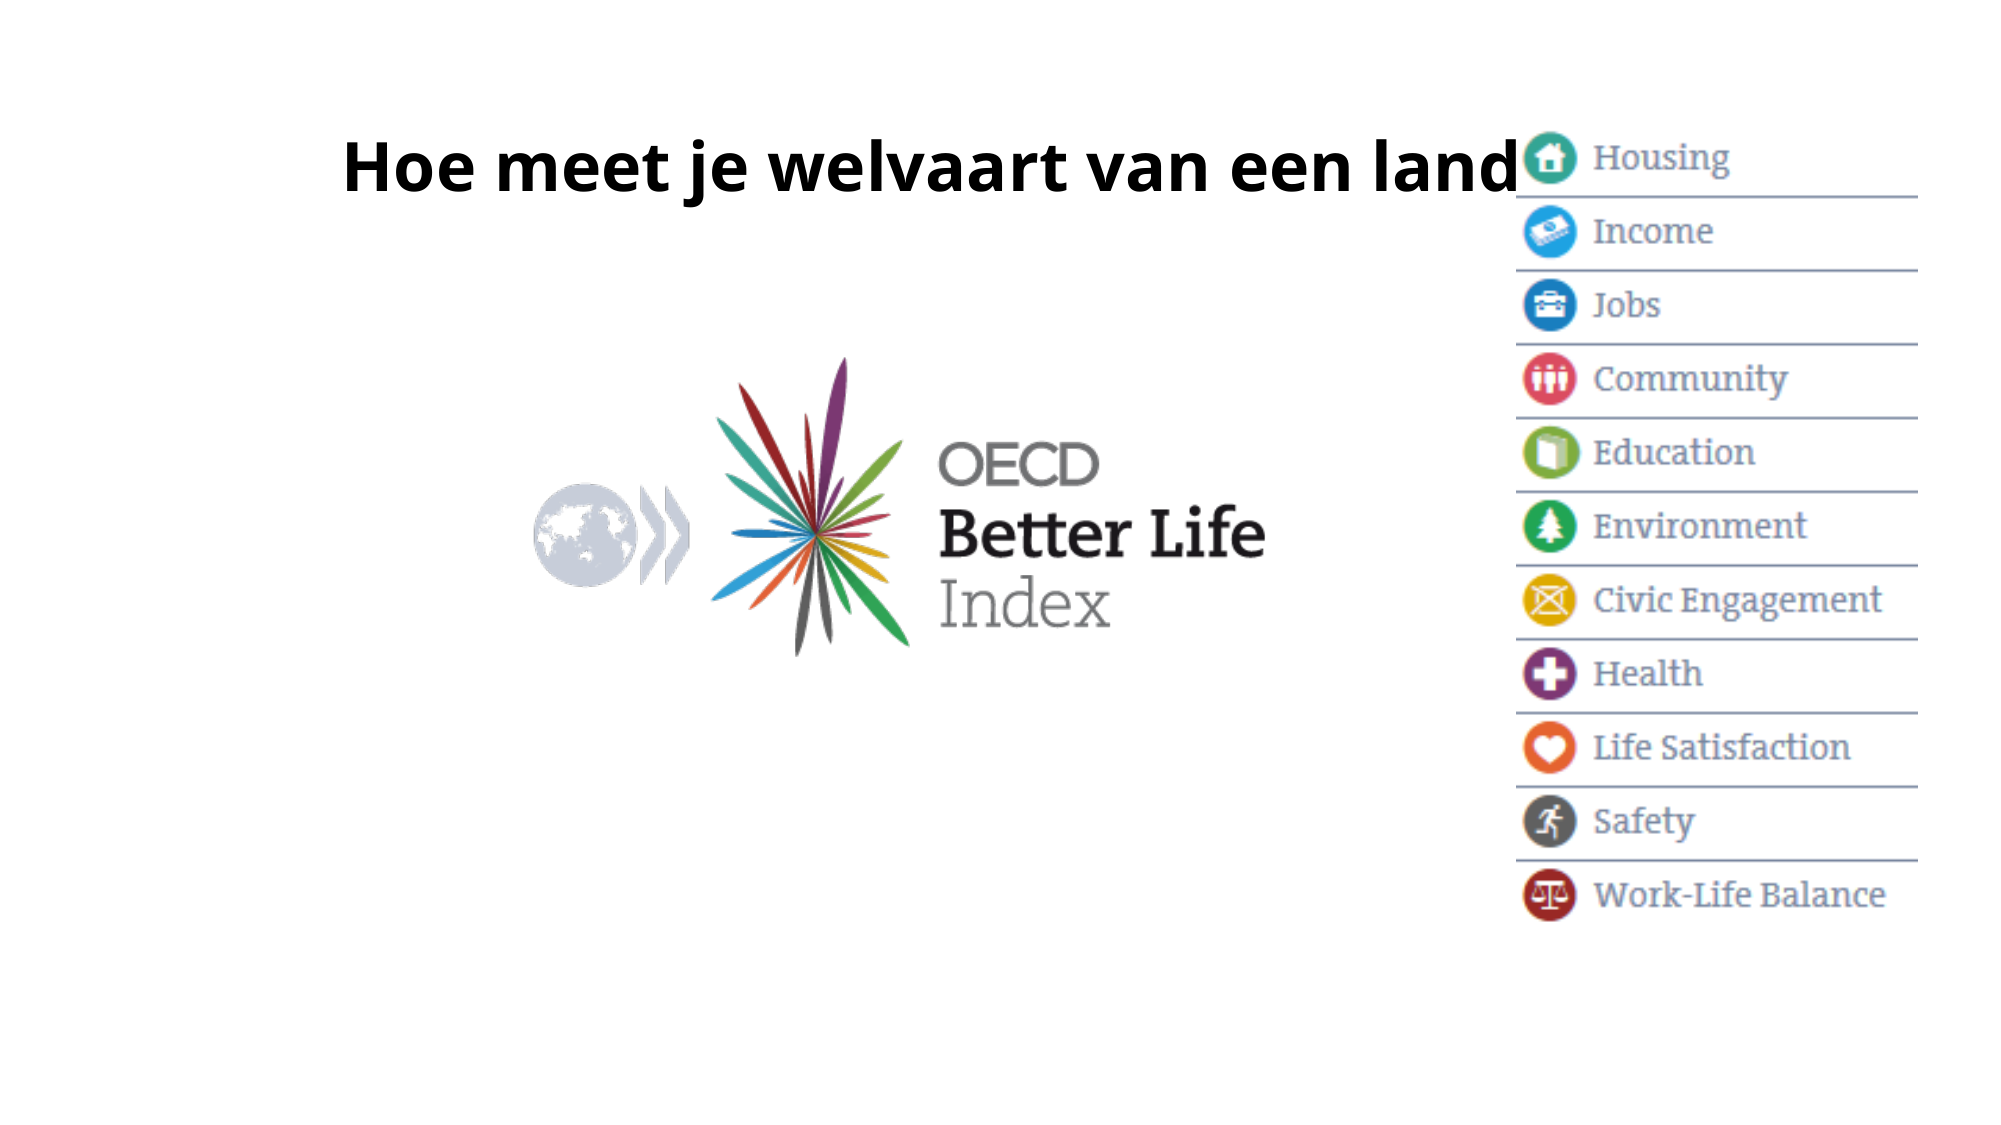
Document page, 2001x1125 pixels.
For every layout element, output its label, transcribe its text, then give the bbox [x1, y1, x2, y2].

title Hoe meet je welvaart van een land? [326, 125, 1516, 419]
picture [1516, 125, 1918, 929]
picture [524, 339, 1276, 715]
